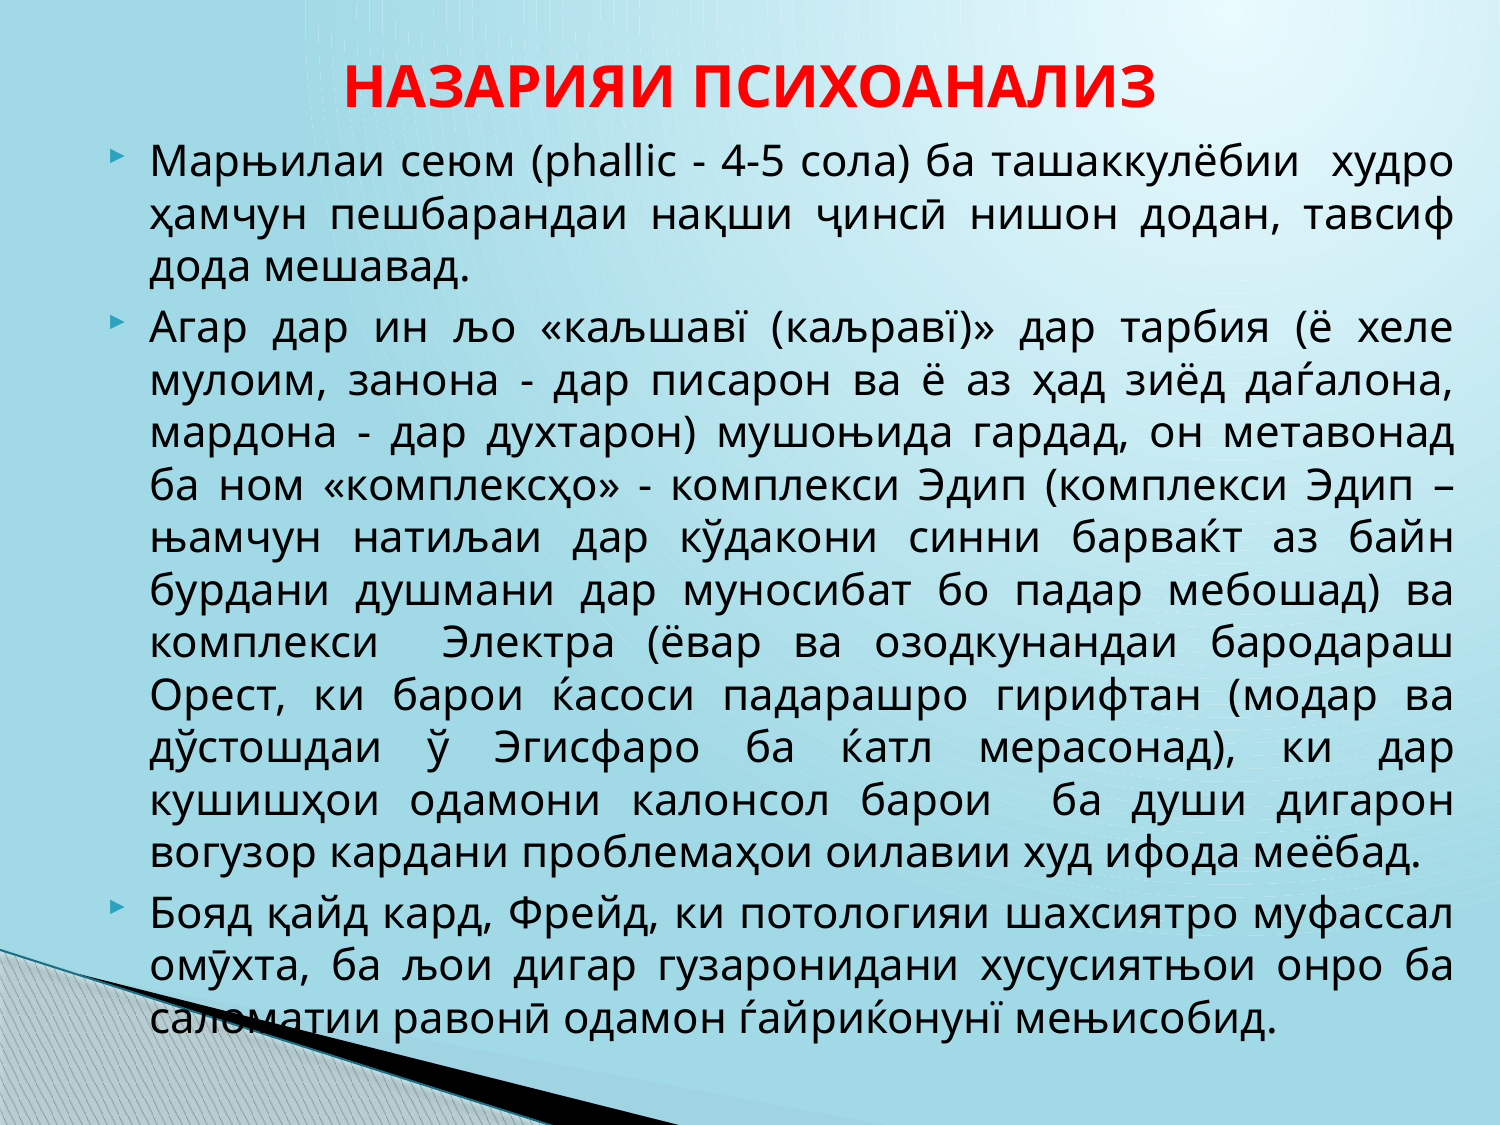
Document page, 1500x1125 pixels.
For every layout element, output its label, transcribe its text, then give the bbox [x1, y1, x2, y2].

title НАЗАРИЯИ ПСИХОАНАЛИЗ [75, 30, 1425, 138]
list Марњилаи сеюм (phallic - 4-5 сола) ба ташаккулёбии худро ҳамчун пешбарандаи нақши ҷинсӣ нишон додан, тавсиф дода мешавад. Агар дар ин љо «каљшавї (каљравї)» дар тарбия (ё хеле мулоим, занона - дар писарон ва ё аз ҳад зиёд даѓалона, мардона - дар духтарон) мушоњида гардад, он метавонад ба ном «комплексҳо» - комплекси Эдип (комплекси Эдип – њамчун натиљаи дар кўдакони синни барваќт аз байн бурдани душмани дар муносибат бо падар мебошад) ва комплекси Электра (ёвар ва озодкунандаи бародараш Орест, ки барои ќасоси падарашро гирифтан (модар ва дўстошдаи ў Эгисфаро ба ќатл мерасонад), ки дар кушишҳои одамони калонсол барои ба души дигарон вогузор кардани проблемаҳои оилавии худ ифода меёбад. Бояд қайд кард, Фрейд, ки потологияи шахсиятро муфассал омӯхта, ба љои дигар гузаронидани хусусиятњои онро ба саломатии равонӣ одамон ѓайриќонунї мењисобид. [75, 125, 1471, 1024]
